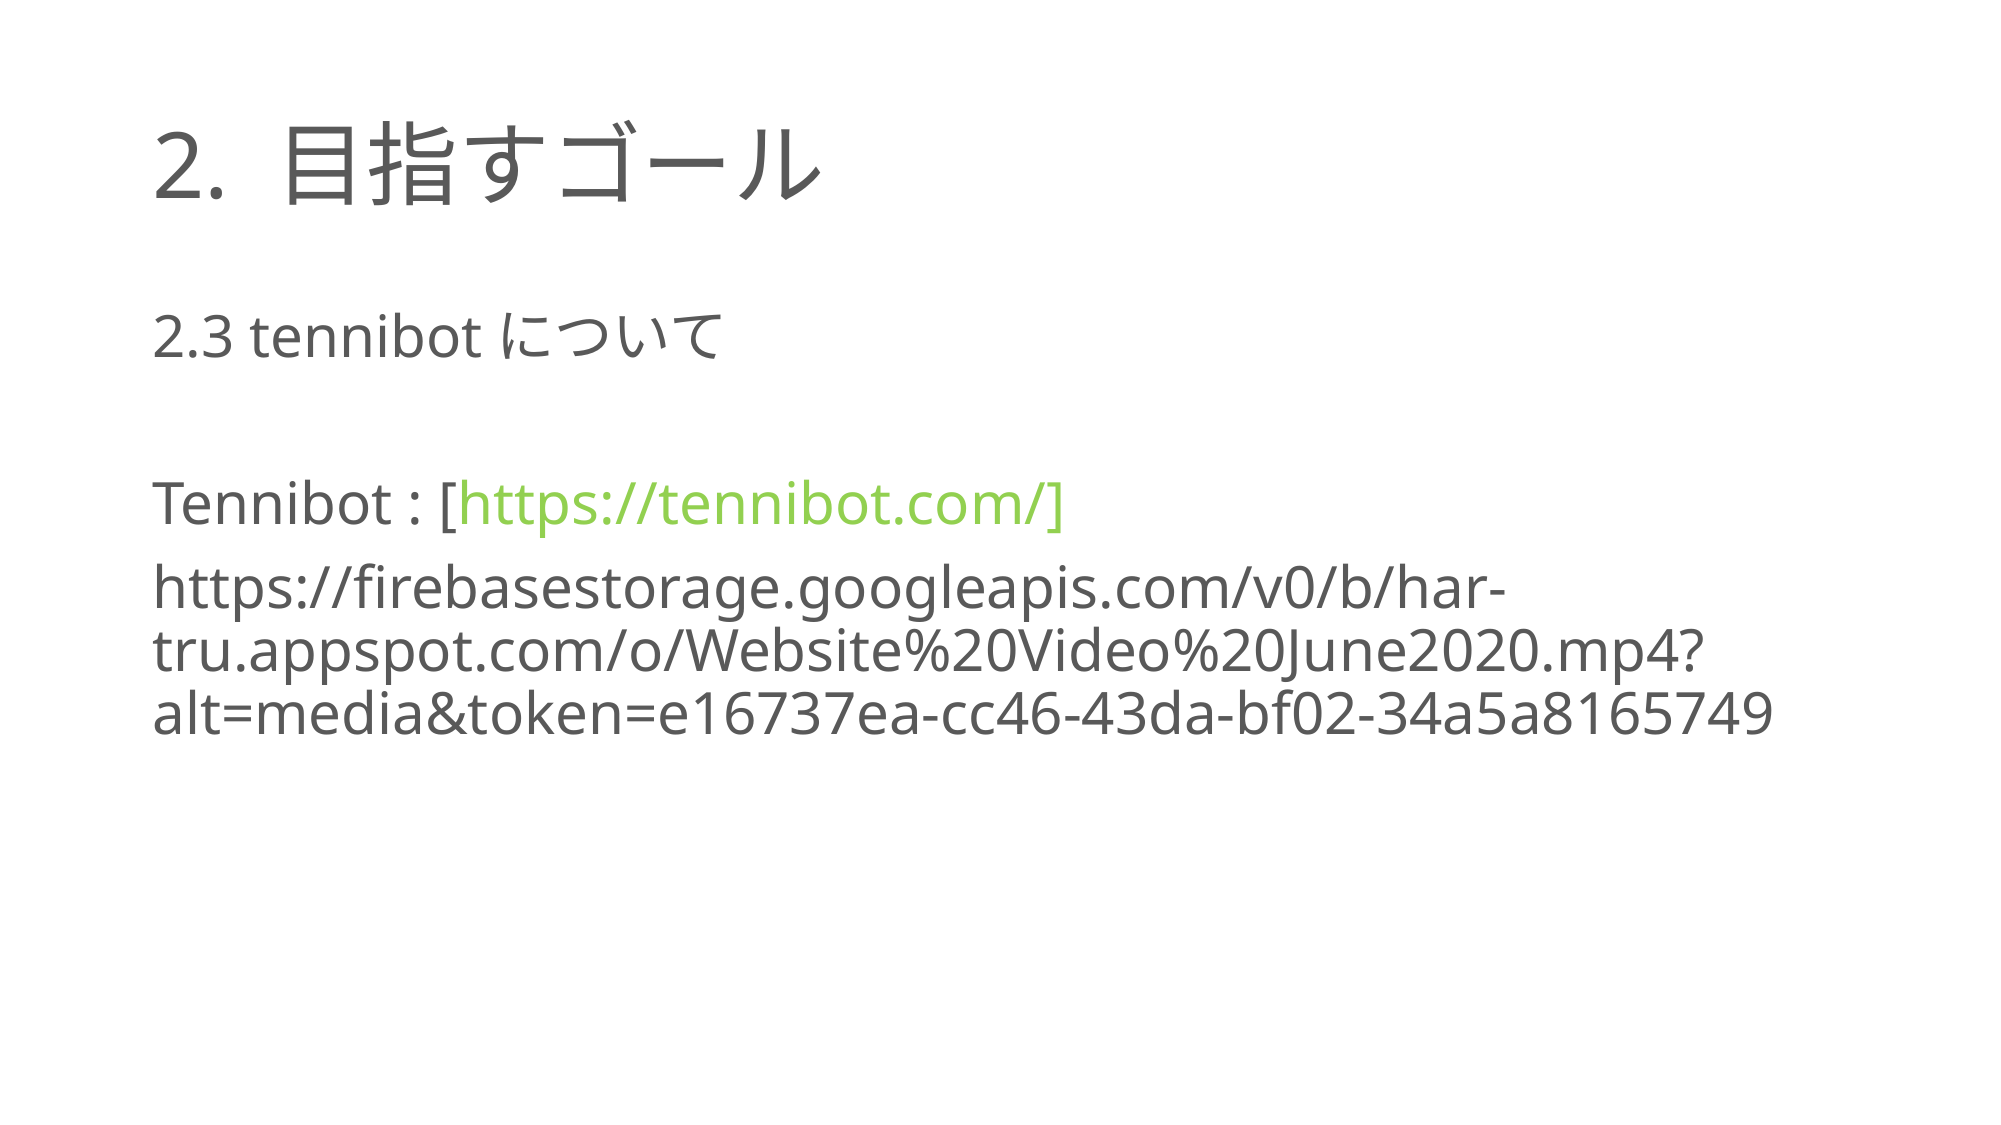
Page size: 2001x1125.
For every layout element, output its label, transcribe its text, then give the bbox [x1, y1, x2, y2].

title 2. 目指すゴール [137, 59, 1863, 278]
list 2.3 tennibotについて Tennibot : [https://tennibot.com/] https://firebasestorage.googleapis.com/v0/b/har-tru.appspot.com/o/Website%20Video%20June2020.mp4?alt=media&token=e16737ea-cc46-43da-bf02-34a5a8165749 [137, 299, 1863, 1014]
